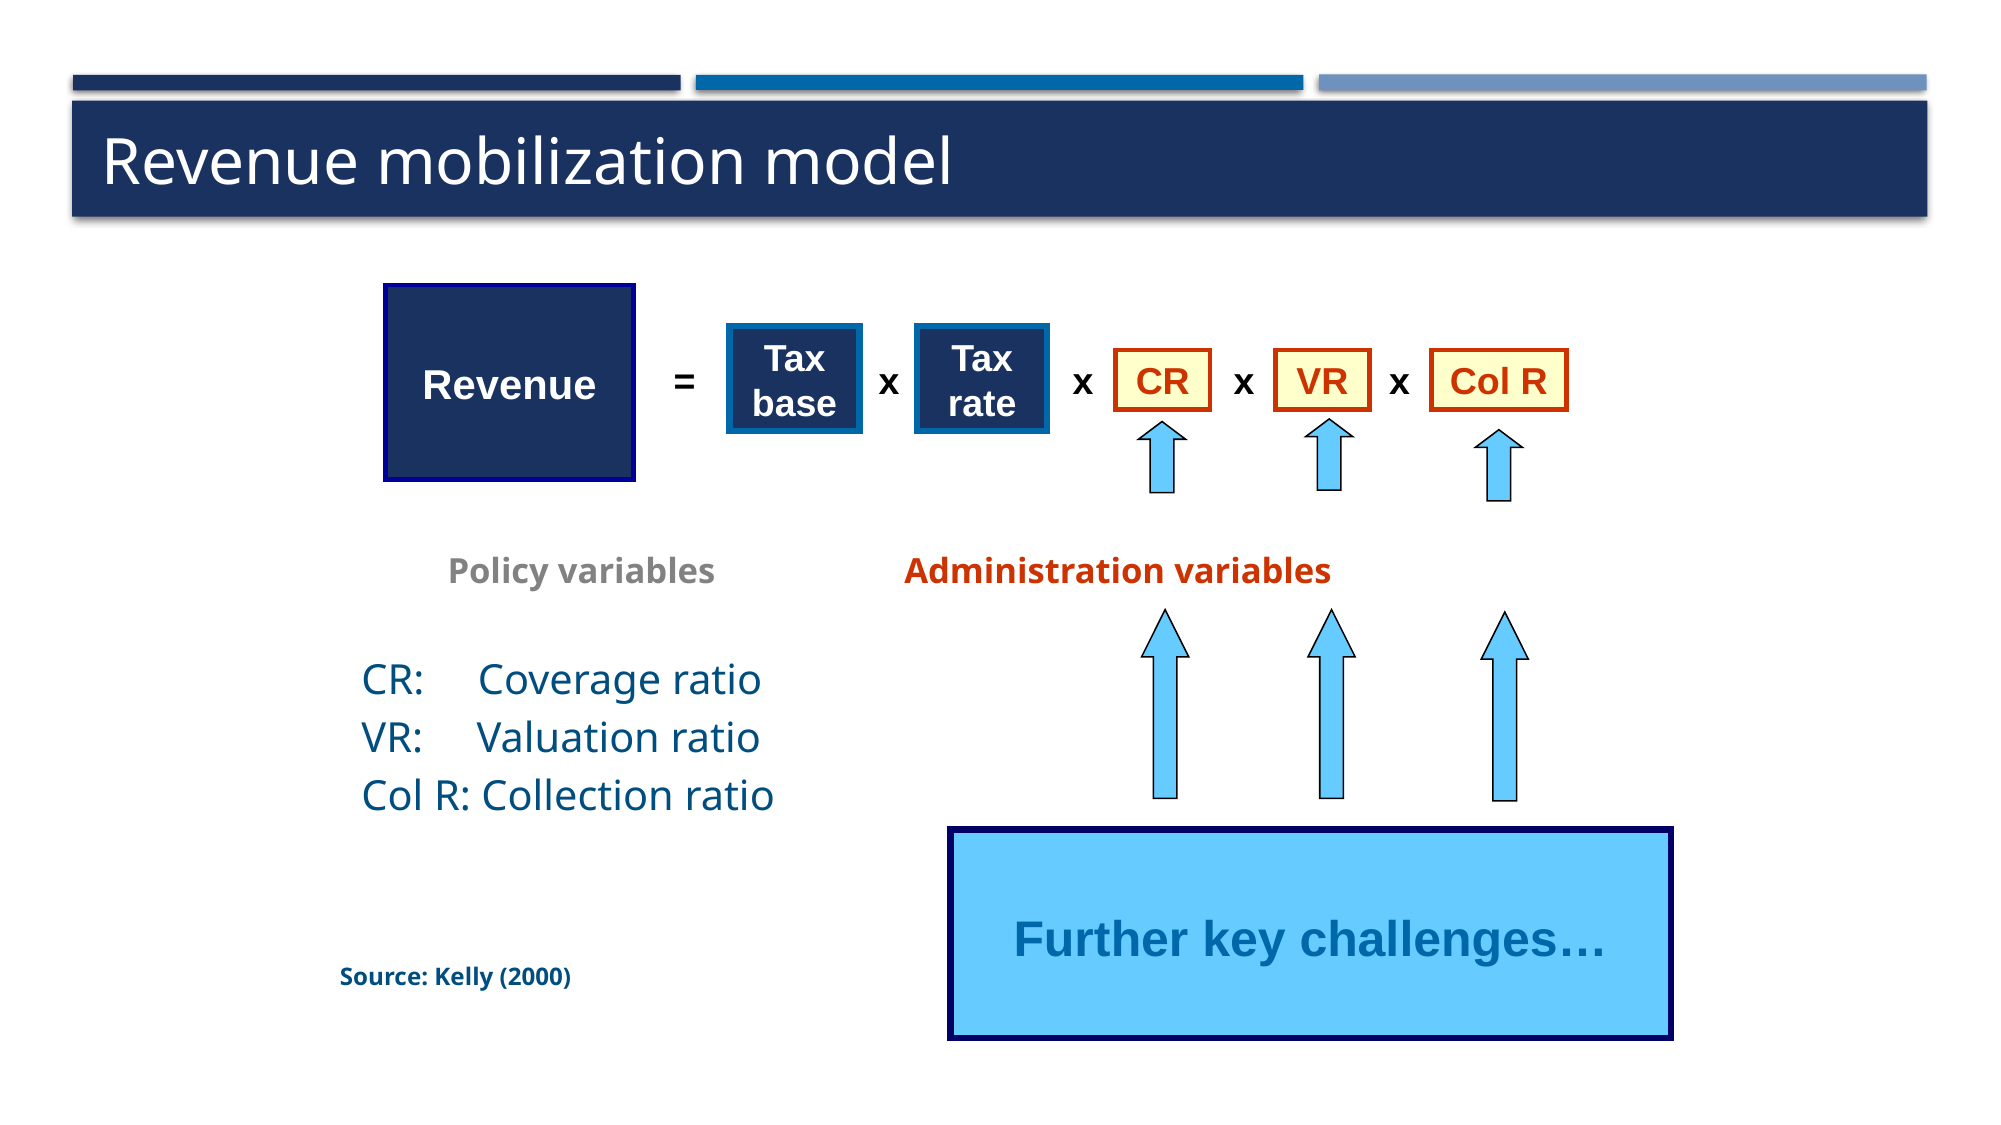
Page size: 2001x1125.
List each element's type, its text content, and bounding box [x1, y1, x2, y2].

text_box [1308, 609, 1356, 799]
text_box x [863, 349, 911, 410]
title Revenue mobilization model [86, 112, 1896, 205]
text_box VR [1275, 349, 1370, 410]
list Policy variables Administration variables CR: Coverage ratio VR: Valuation ratio Col R: Collection ratio Source: Kelly (2000) [324, 262, 1750, 1006]
text_box x [1374, 349, 1422, 410]
text_box Col R [1431, 349, 1567, 410]
text_box Tax base [729, 326, 860, 431]
text_box = [658, 349, 718, 410]
text_box [1138, 421, 1186, 493]
text_box [1141, 609, 1189, 799]
text_box Revenue [385, 285, 634, 480]
text_box Further key challenges… [950, 829, 1672, 1038]
text_box Tax rate [917, 326, 1047, 431]
text_box CR [1115, 349, 1211, 410]
text_box x [1218, 349, 1266, 410]
text_box x [1058, 349, 1106, 410]
text_box [1481, 611, 1529, 801]
text_box [1475, 429, 1523, 501]
text_box [1305, 418, 1353, 491]
